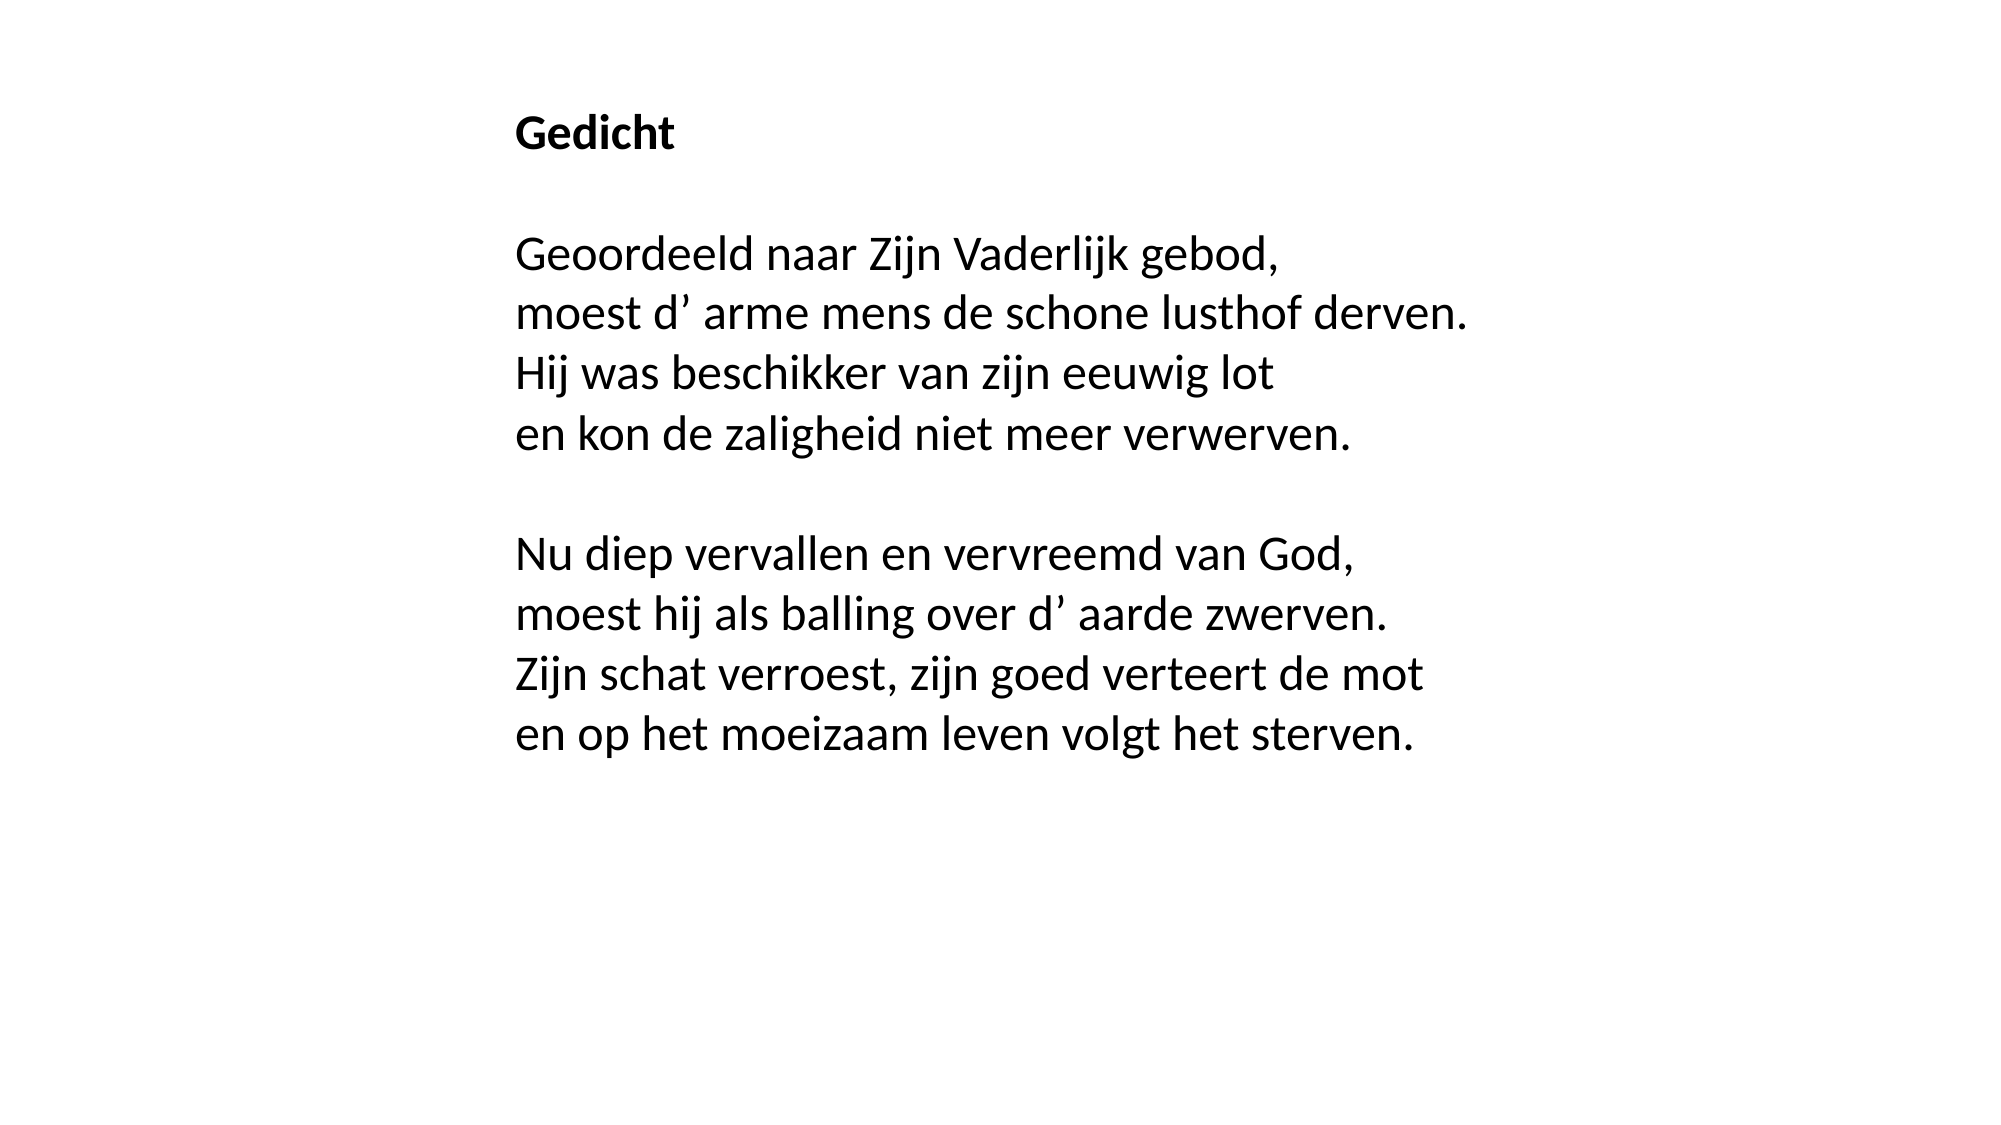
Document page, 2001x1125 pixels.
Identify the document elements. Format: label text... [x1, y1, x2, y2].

text_box Gedicht Geoordeeld naar Zijn Vaderlijk gebod, moest d’ arme mens de schone lusthof derven. Hij was beschikker van zijn eeuwig lot en kon de zaligheid niet meer verwerven. Nu diep vervallen en vervreemd van God, moest hij als balling over d’ aarde zwerven. Zijn schat verroest, zijn goed verteert de mot en op het moeizaam leven volgt het sterven. [500, 92, 1500, 828]
